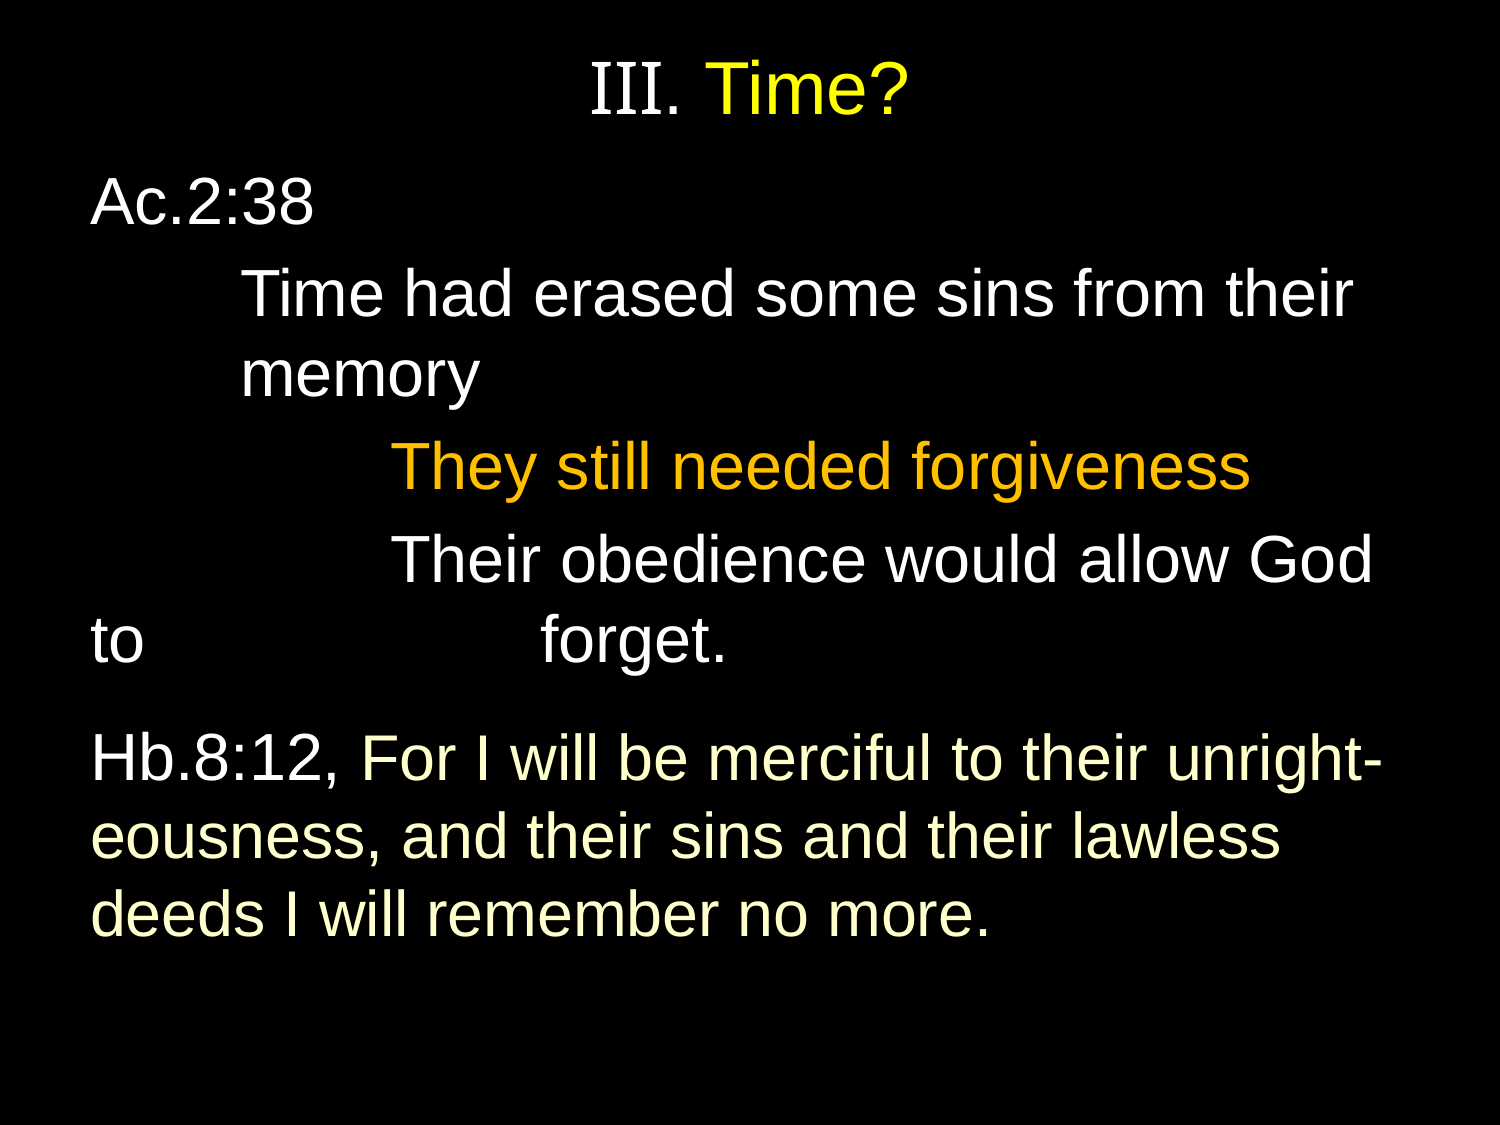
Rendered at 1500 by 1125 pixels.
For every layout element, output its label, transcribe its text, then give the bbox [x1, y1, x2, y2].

title III. Time? [75, 12, 1425, 149]
list Ac.2:38 Time had erased some sins from their memory They still needed forgiveness Their obedience would allow God to forget. Hb.8:12, For I will be merciful to their unright-eousness, and their sins and their lawless deeds I will remember no more. [75, 149, 1425, 1050]
